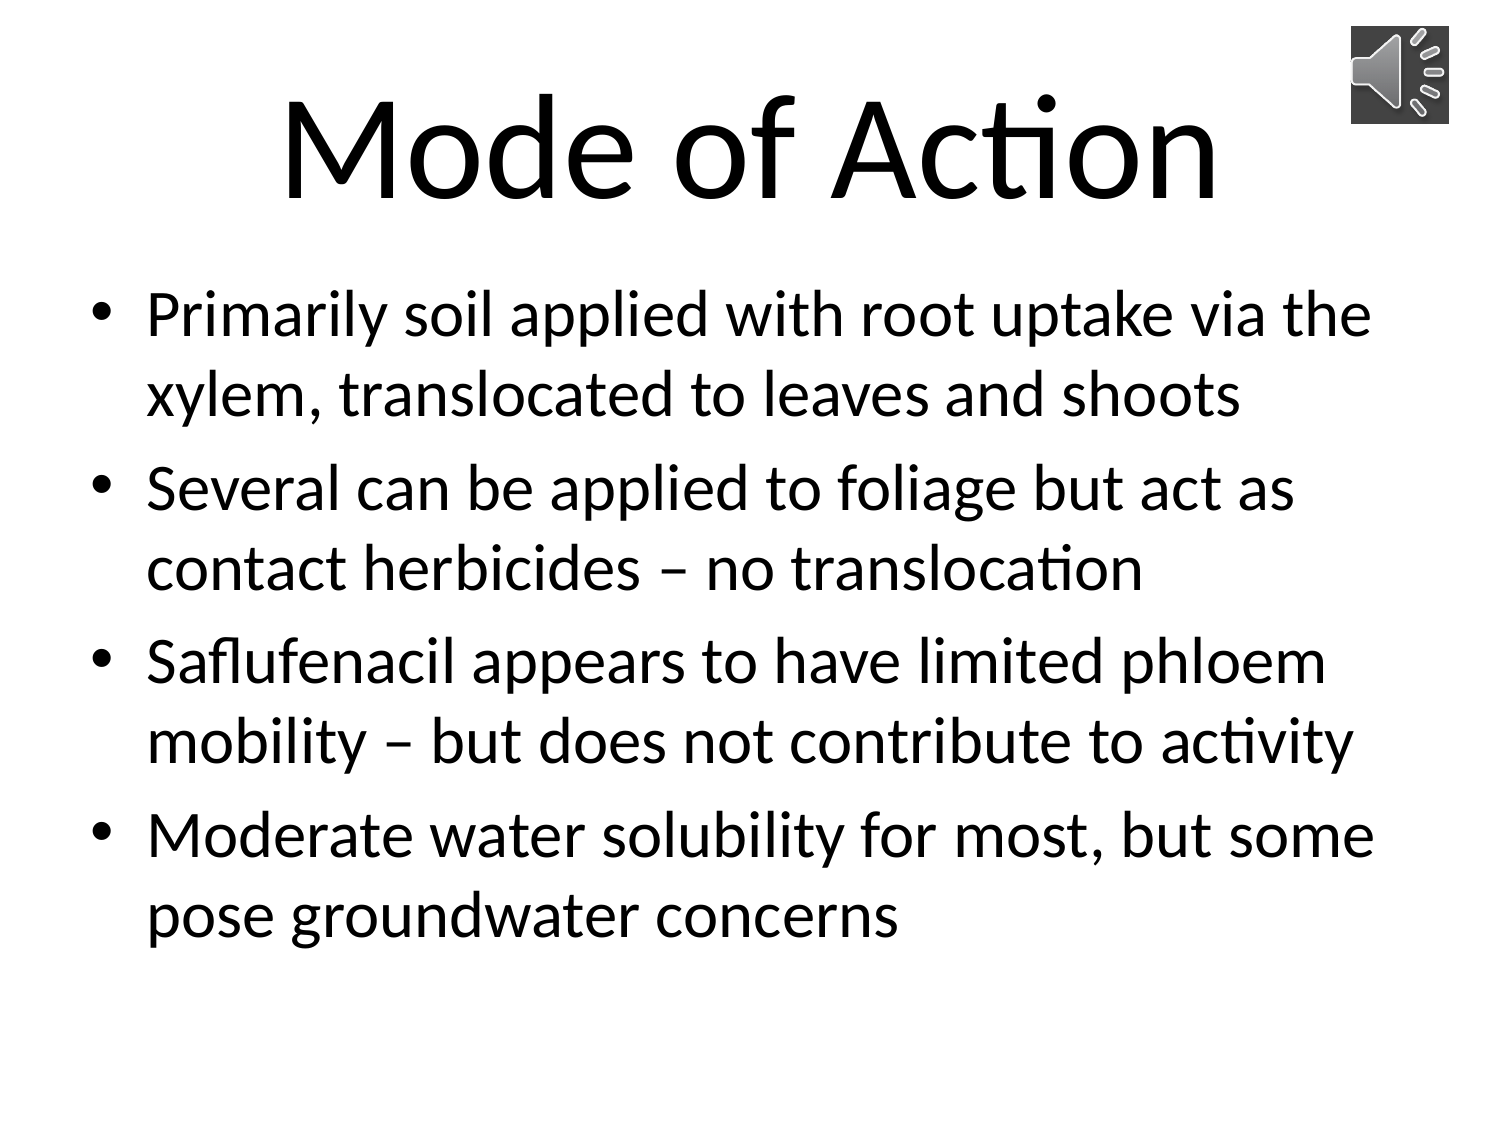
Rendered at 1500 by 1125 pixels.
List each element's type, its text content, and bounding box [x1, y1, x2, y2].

title Mode of Action [75, 45, 1425, 233]
list Primarily soil applied with root uptake via the xylem, translocated to leaves and shoots Several can be applied to foliage but act as contact herbicides – no translocation Saflufenacil appears to have limited phloem mobility – but does not contribute to activity Moderate water solubility for most, but some pose groundwater concerns [75, 262, 1425, 1005]
picture [1349, 24, 1451, 126]
